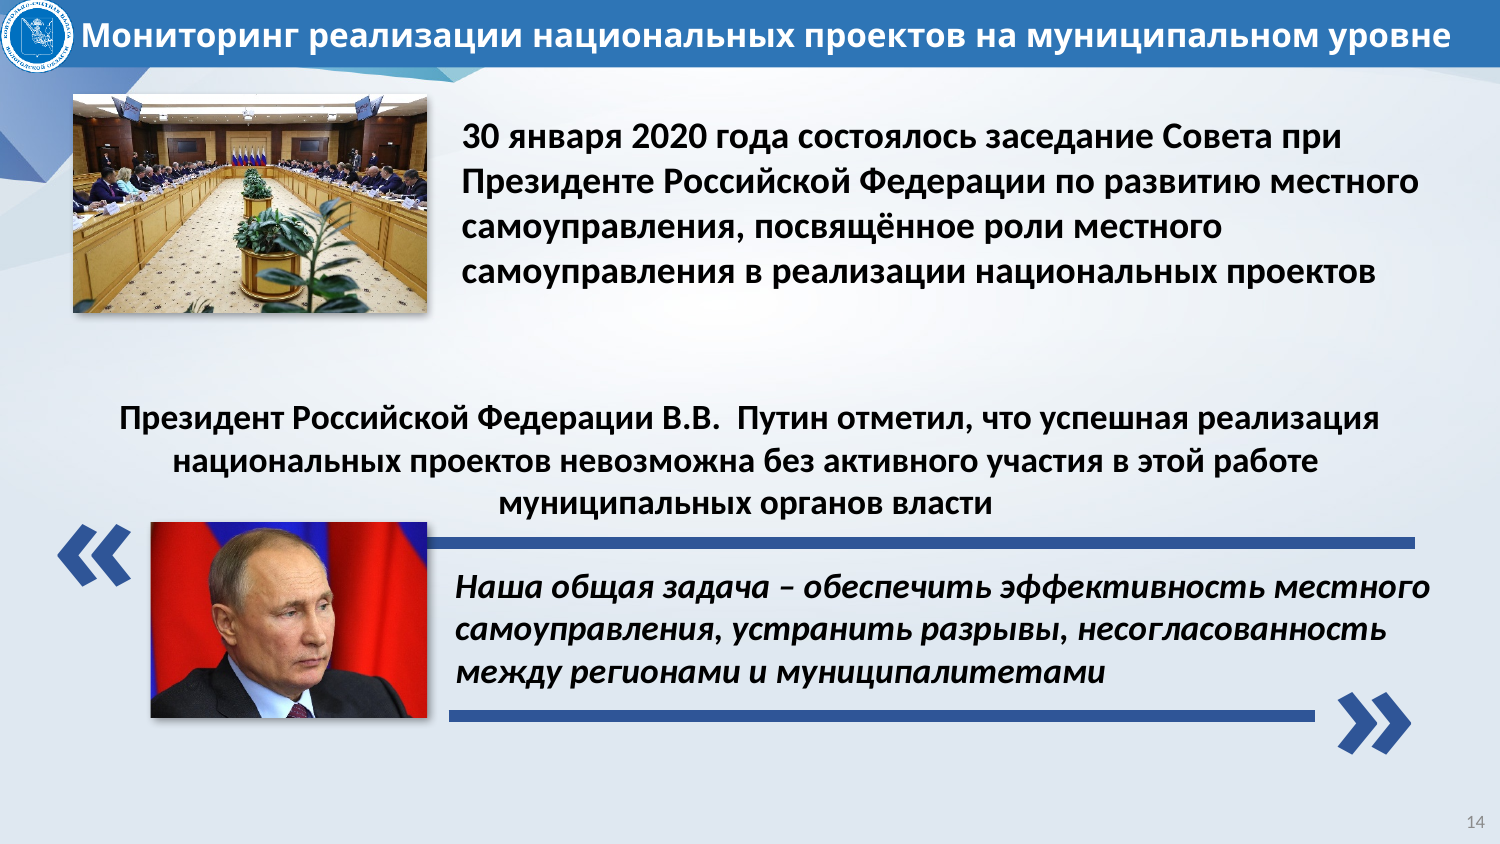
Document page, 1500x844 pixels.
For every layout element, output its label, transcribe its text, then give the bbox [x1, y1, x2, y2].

slide_number 14 [1162, 798, 1500, 844]
picture [0, 0, 1500, 844]
text_box Президент Российской Федерации В.В. Путин отметил, что успешная реализация национальных проектов невозможна без активного участия в этой работе муниципальных органов власти [19, 386, 1481, 530]
title Мониторинг реализации национальных проектов на муниципальном уровне [74, 0, 1500, 68]
text_box » [1317, 616, 1433, 797]
text_box Наша общая задача – обеспечить эффективность местного самоуправления, устранить разрывы, несогласованность между регионами и муниципалитетами [440, 555, 1461, 698]
text_box 30 января 2020 года состоялось заседание Совета при Президенте Российской Федерации по развитию местного самоуправления, посвящённое роли местного самоуправления в реализации национальных проектов [446, 103, 1439, 299]
text_box « [37, 530, 148, 629]
